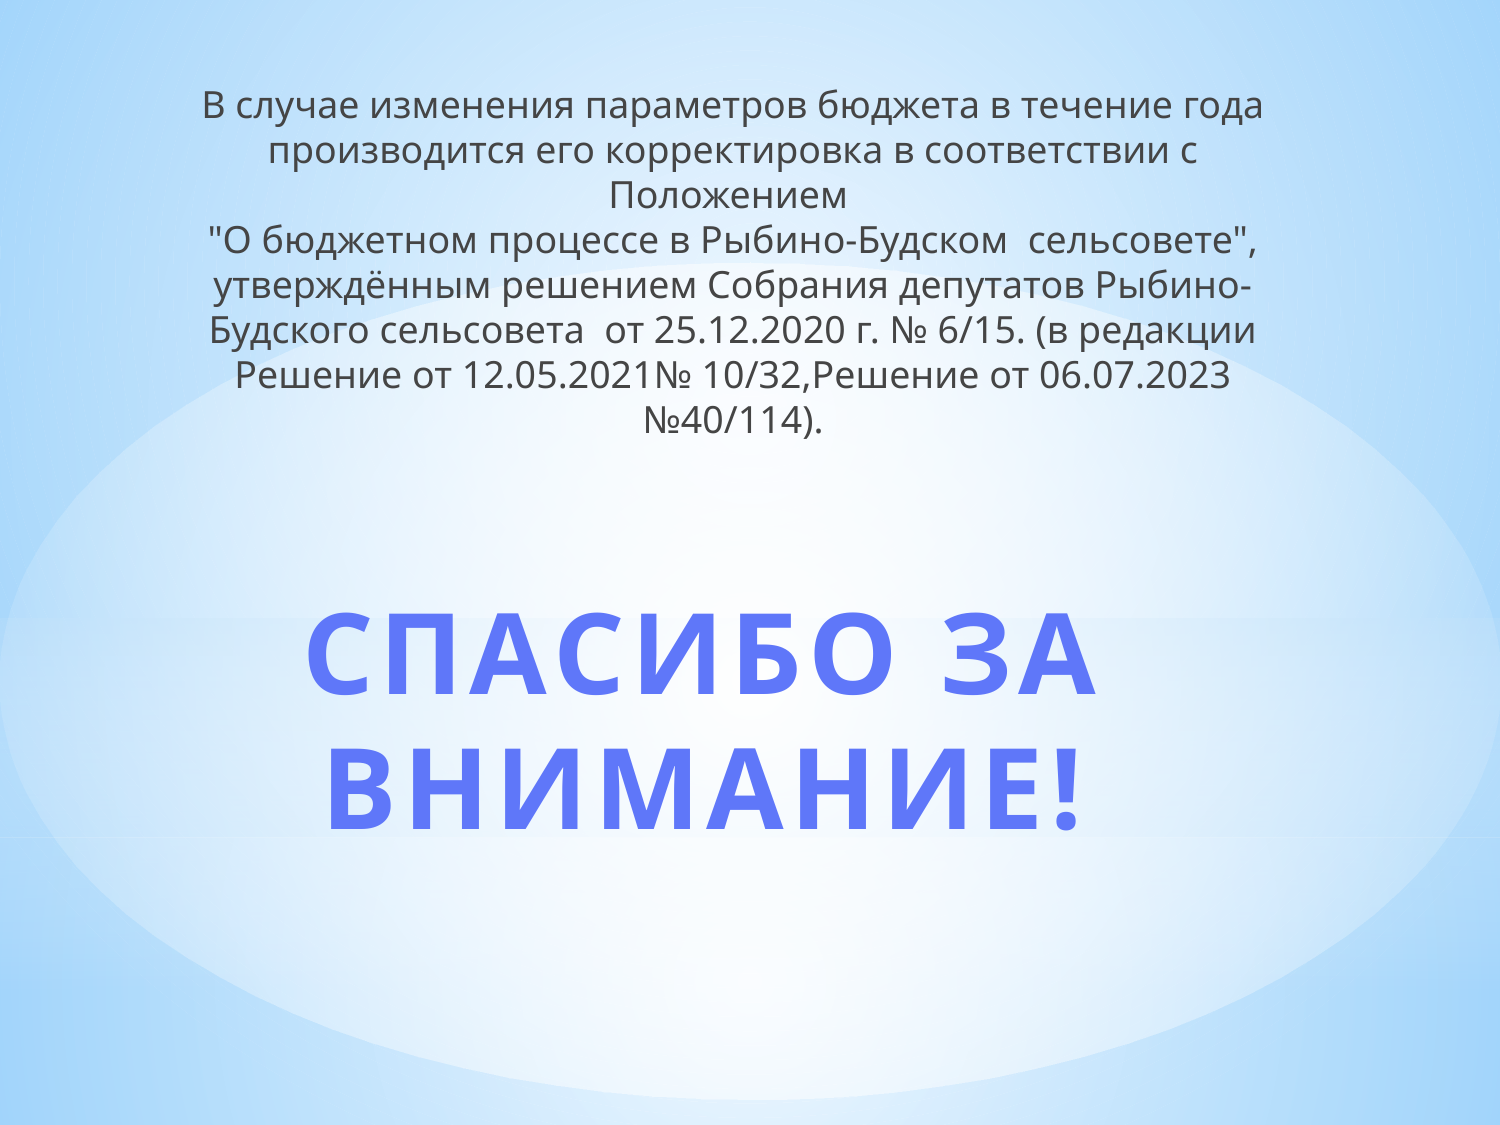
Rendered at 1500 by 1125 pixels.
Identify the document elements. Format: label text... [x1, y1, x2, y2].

text_box СПАСИБО ЗА ВНИМАНИЕ! [53, 574, 1353, 859]
text_box В случае изменения параметров бюджета в течение года производится его корректировка в соответствии с Положением "О бюджетном процессе в Рыбино-Будском сельсовете", утверждённым решением Собрания депутатов Рыбино-Будского сельсовета от 25.12.2020 г. № 6/15. (в редакции Решение от 12.05.2021№ 10/32,Решение от 06.07.2023 №40/114). [147, 90, 1319, 431]
